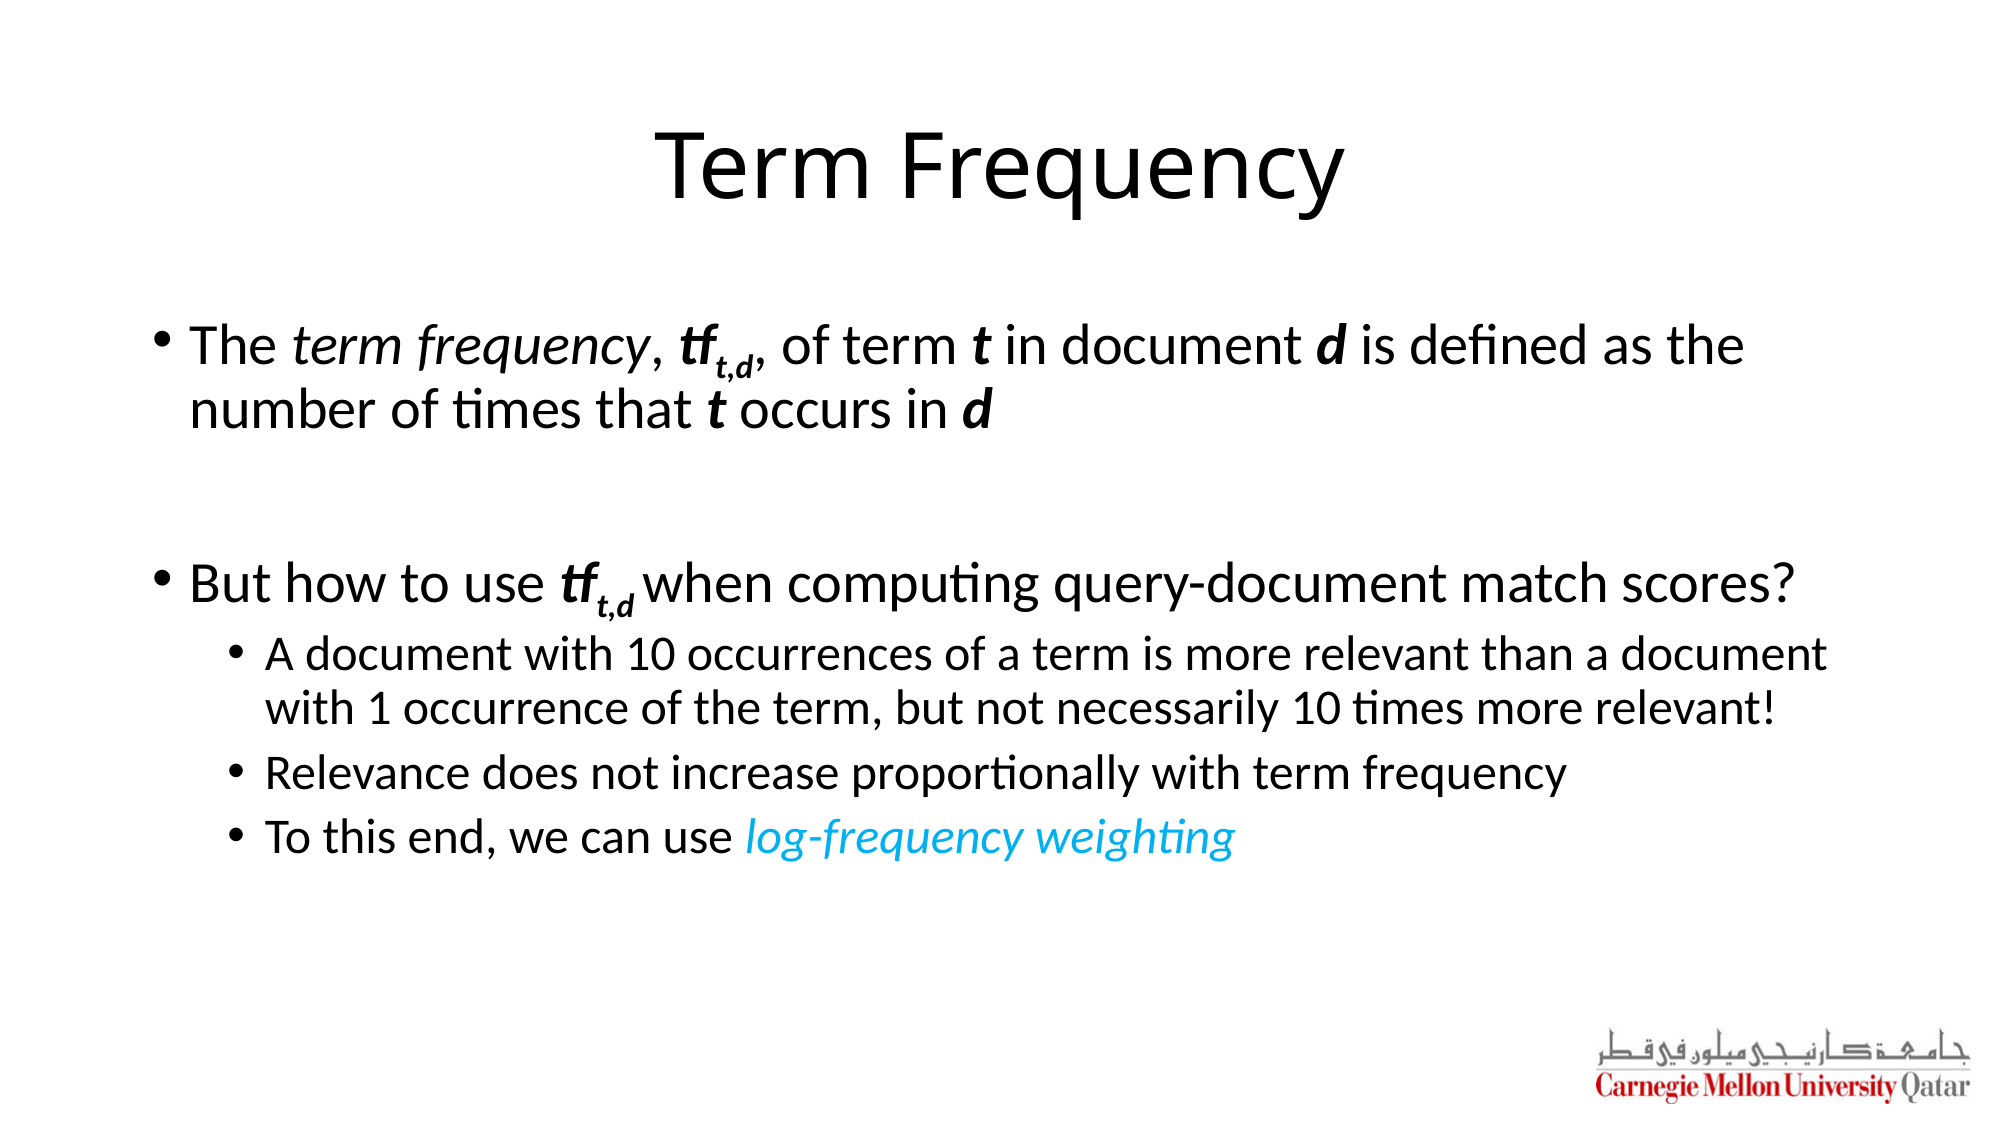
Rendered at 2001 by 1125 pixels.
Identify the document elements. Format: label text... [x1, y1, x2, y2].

text_box The term frequency, tft,d, of term t in document d is defined as the number of times that t occurs in d But how to use tft,d when computing query-document match scores? A document with 10 occurrences of a term is more relevant than a document with 1 occurrence of the term, but not necessarily 10 times more relevant! Relevance does not increase proportionally with term frequency To this end, we can use log-frequency weighting [137, 299, 1896, 1066]
title Term Frequency [137, 59, 1863, 278]
picture [1596, 1027, 1971, 1104]
